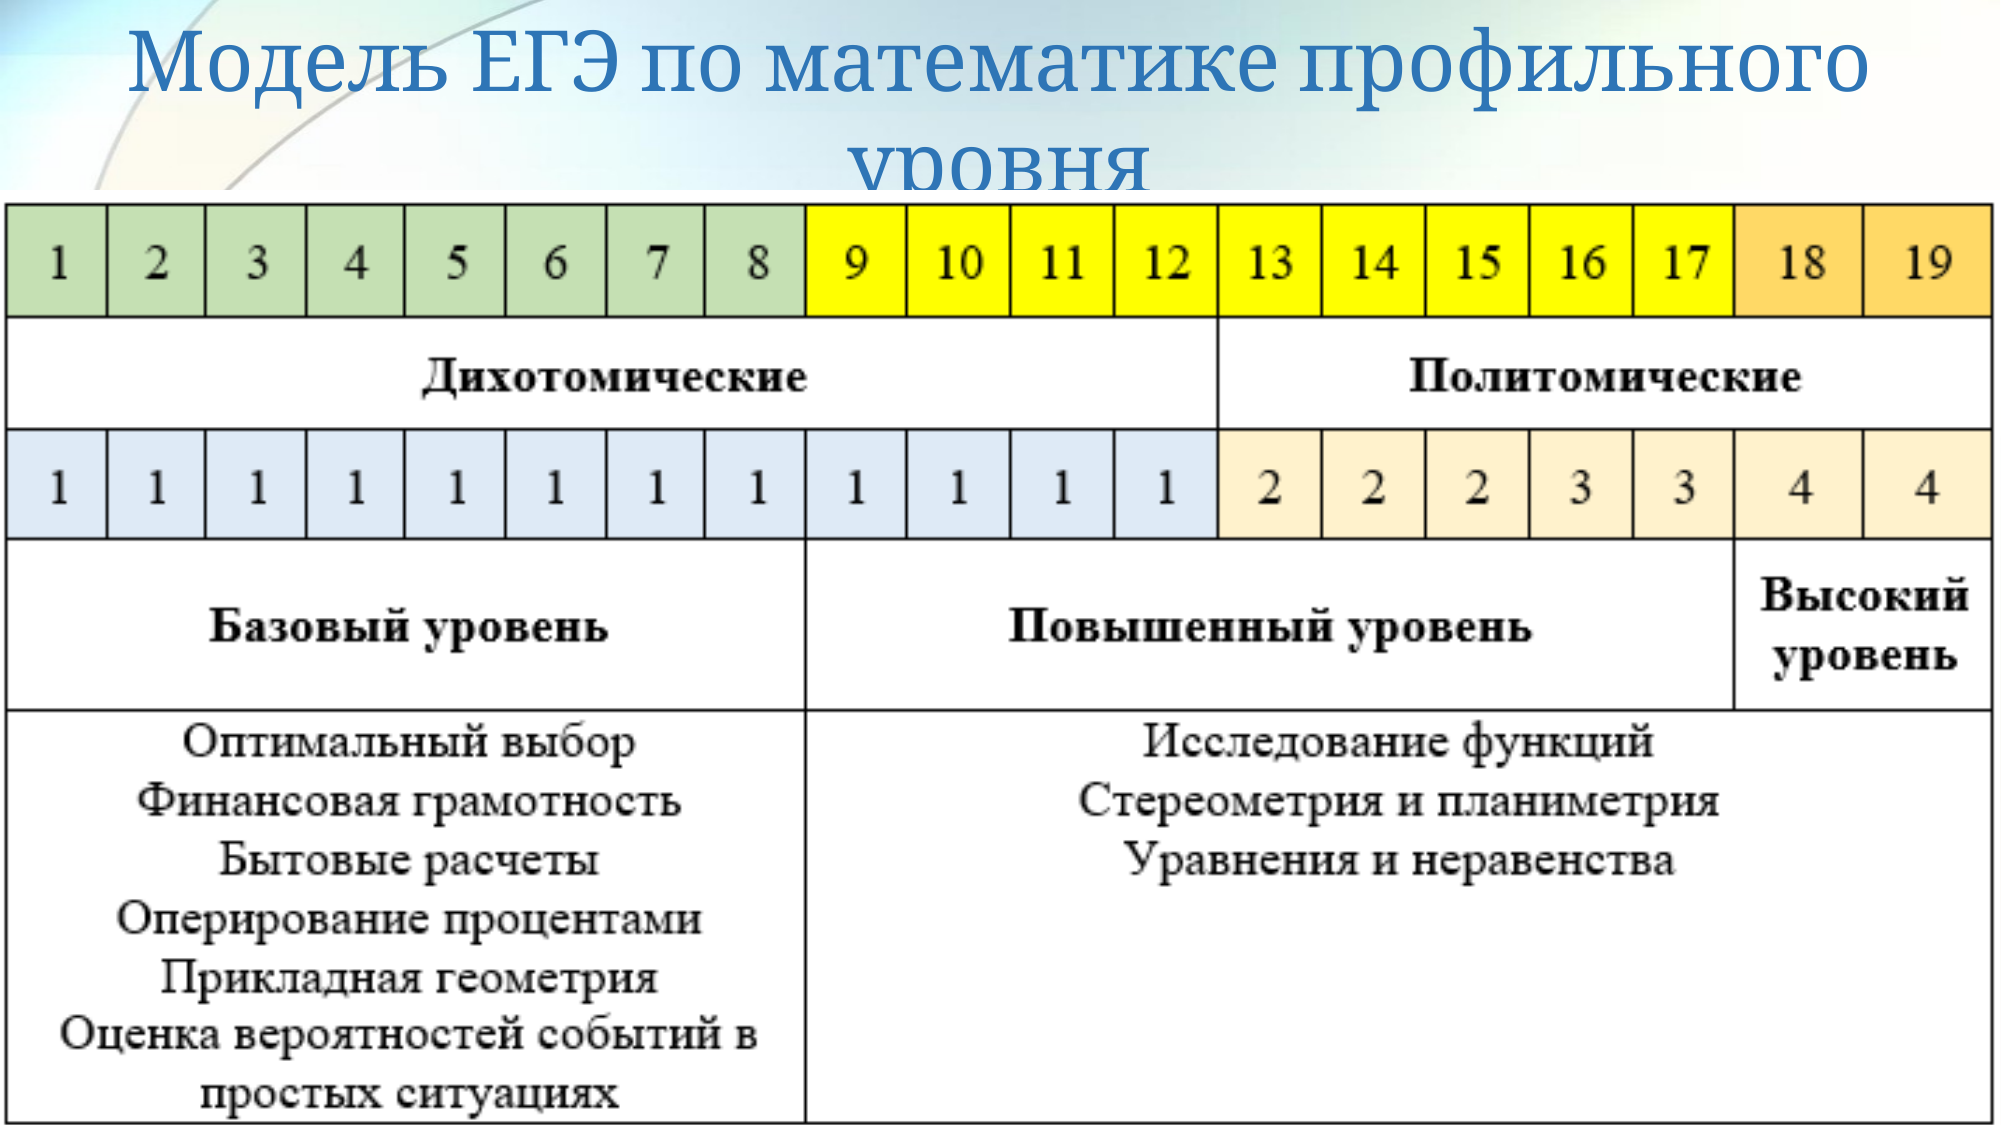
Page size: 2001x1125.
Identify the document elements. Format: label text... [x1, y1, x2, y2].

title Модель ЕГЭ по математике профильного уровня [0, 0, 2000, 179]
picture [0, 0, 2001, 1125]
